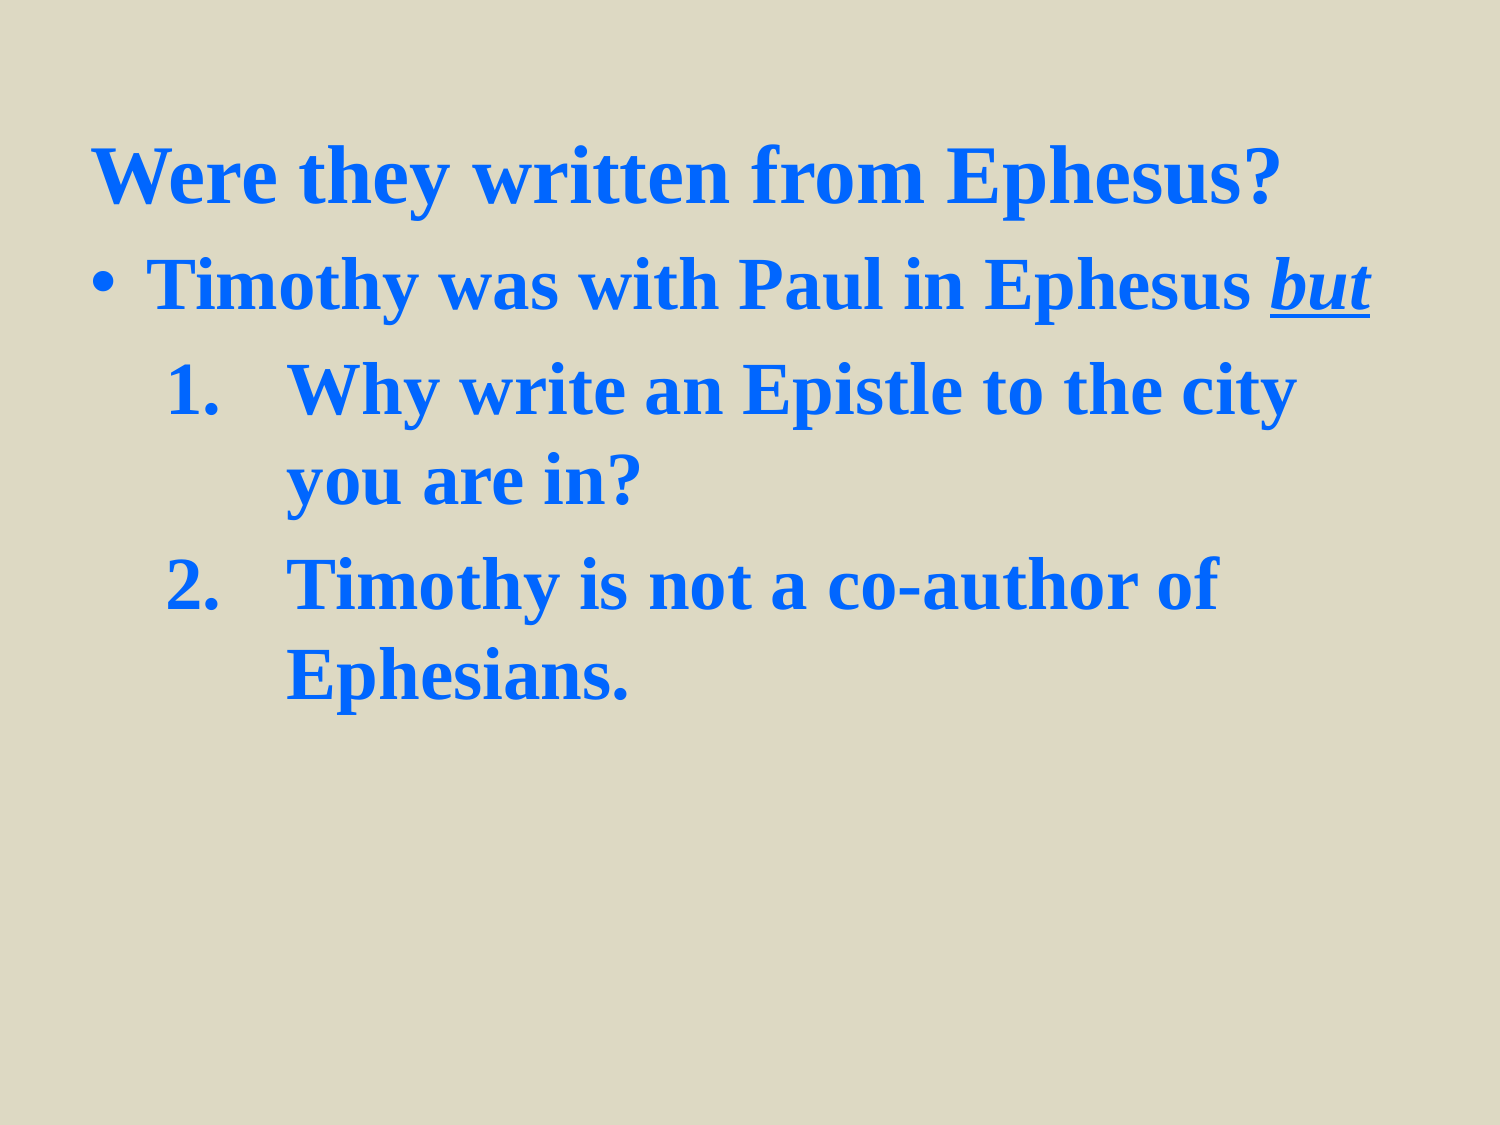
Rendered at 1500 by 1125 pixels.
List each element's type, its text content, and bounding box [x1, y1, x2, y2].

list Were they written from Ephesus? Timothy was with Paul in Ephesus but Why write an Epistle to the city you are in? Timothy is not a co-author of Ephesians. [75, 112, 1425, 1005]
